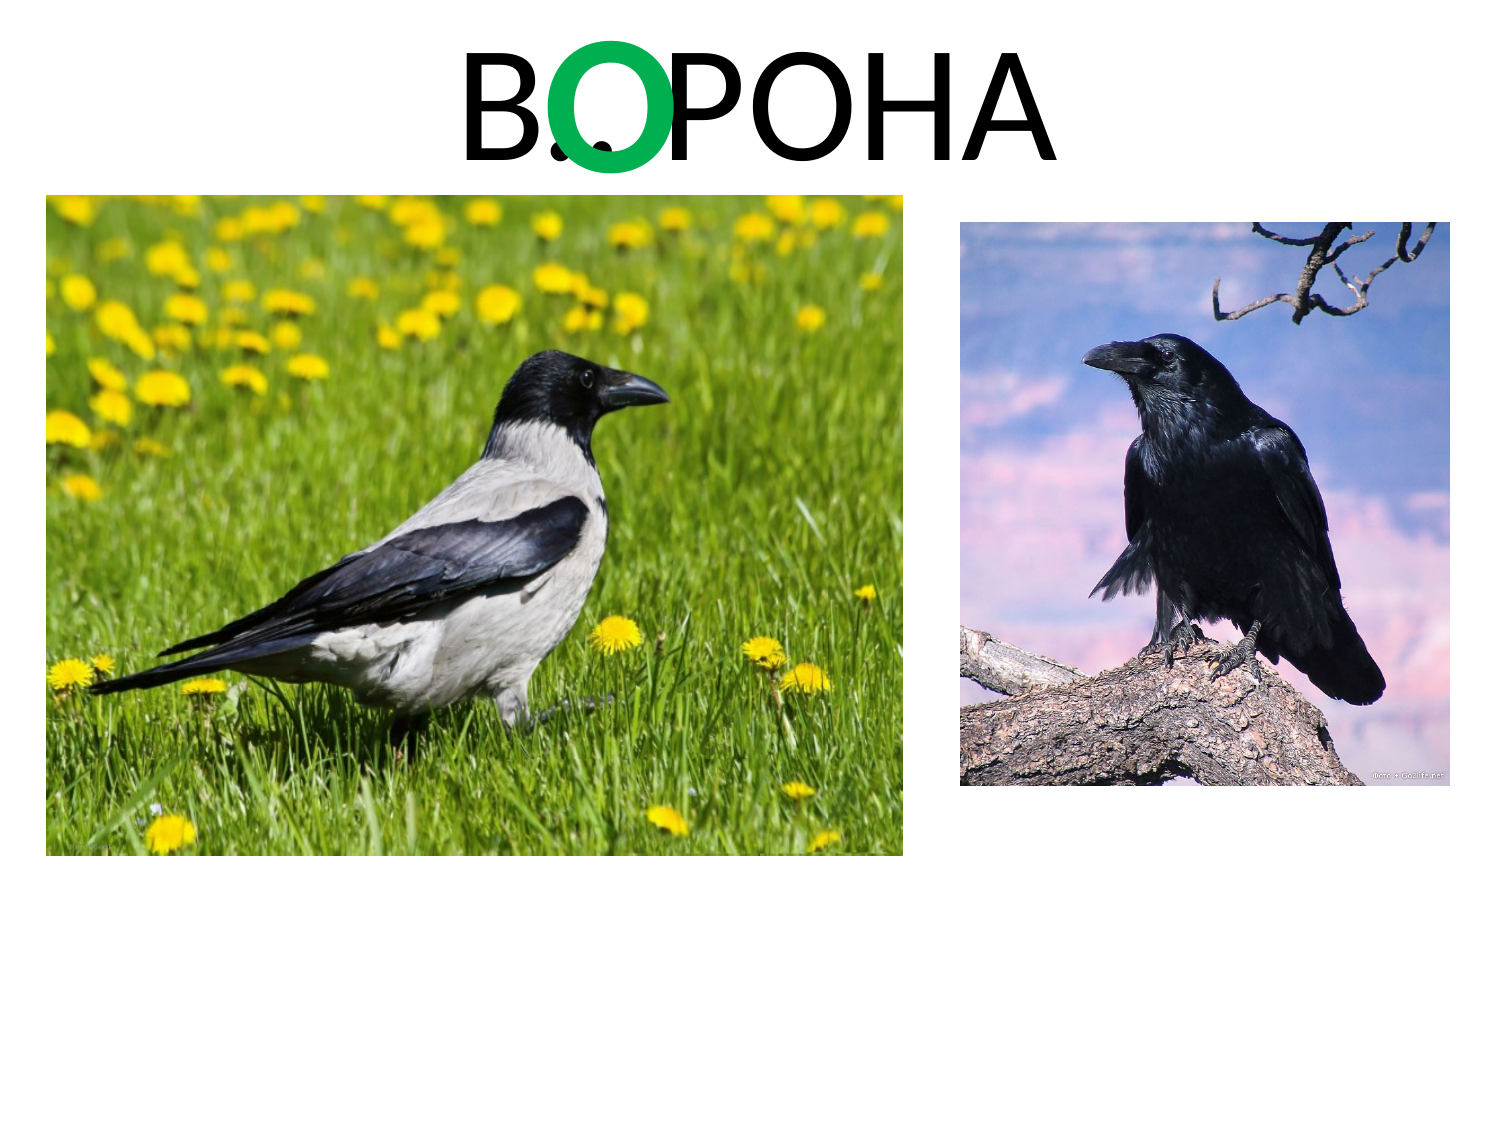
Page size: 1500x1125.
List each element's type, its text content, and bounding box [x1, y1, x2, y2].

title В…РОНА [694, 0, 1432, 188]
title В…РОНА [82, 0, 527, 188]
text_box О [527, 0, 694, 193]
picture [960, 222, 1450, 786]
picture [46, 195, 903, 856]
